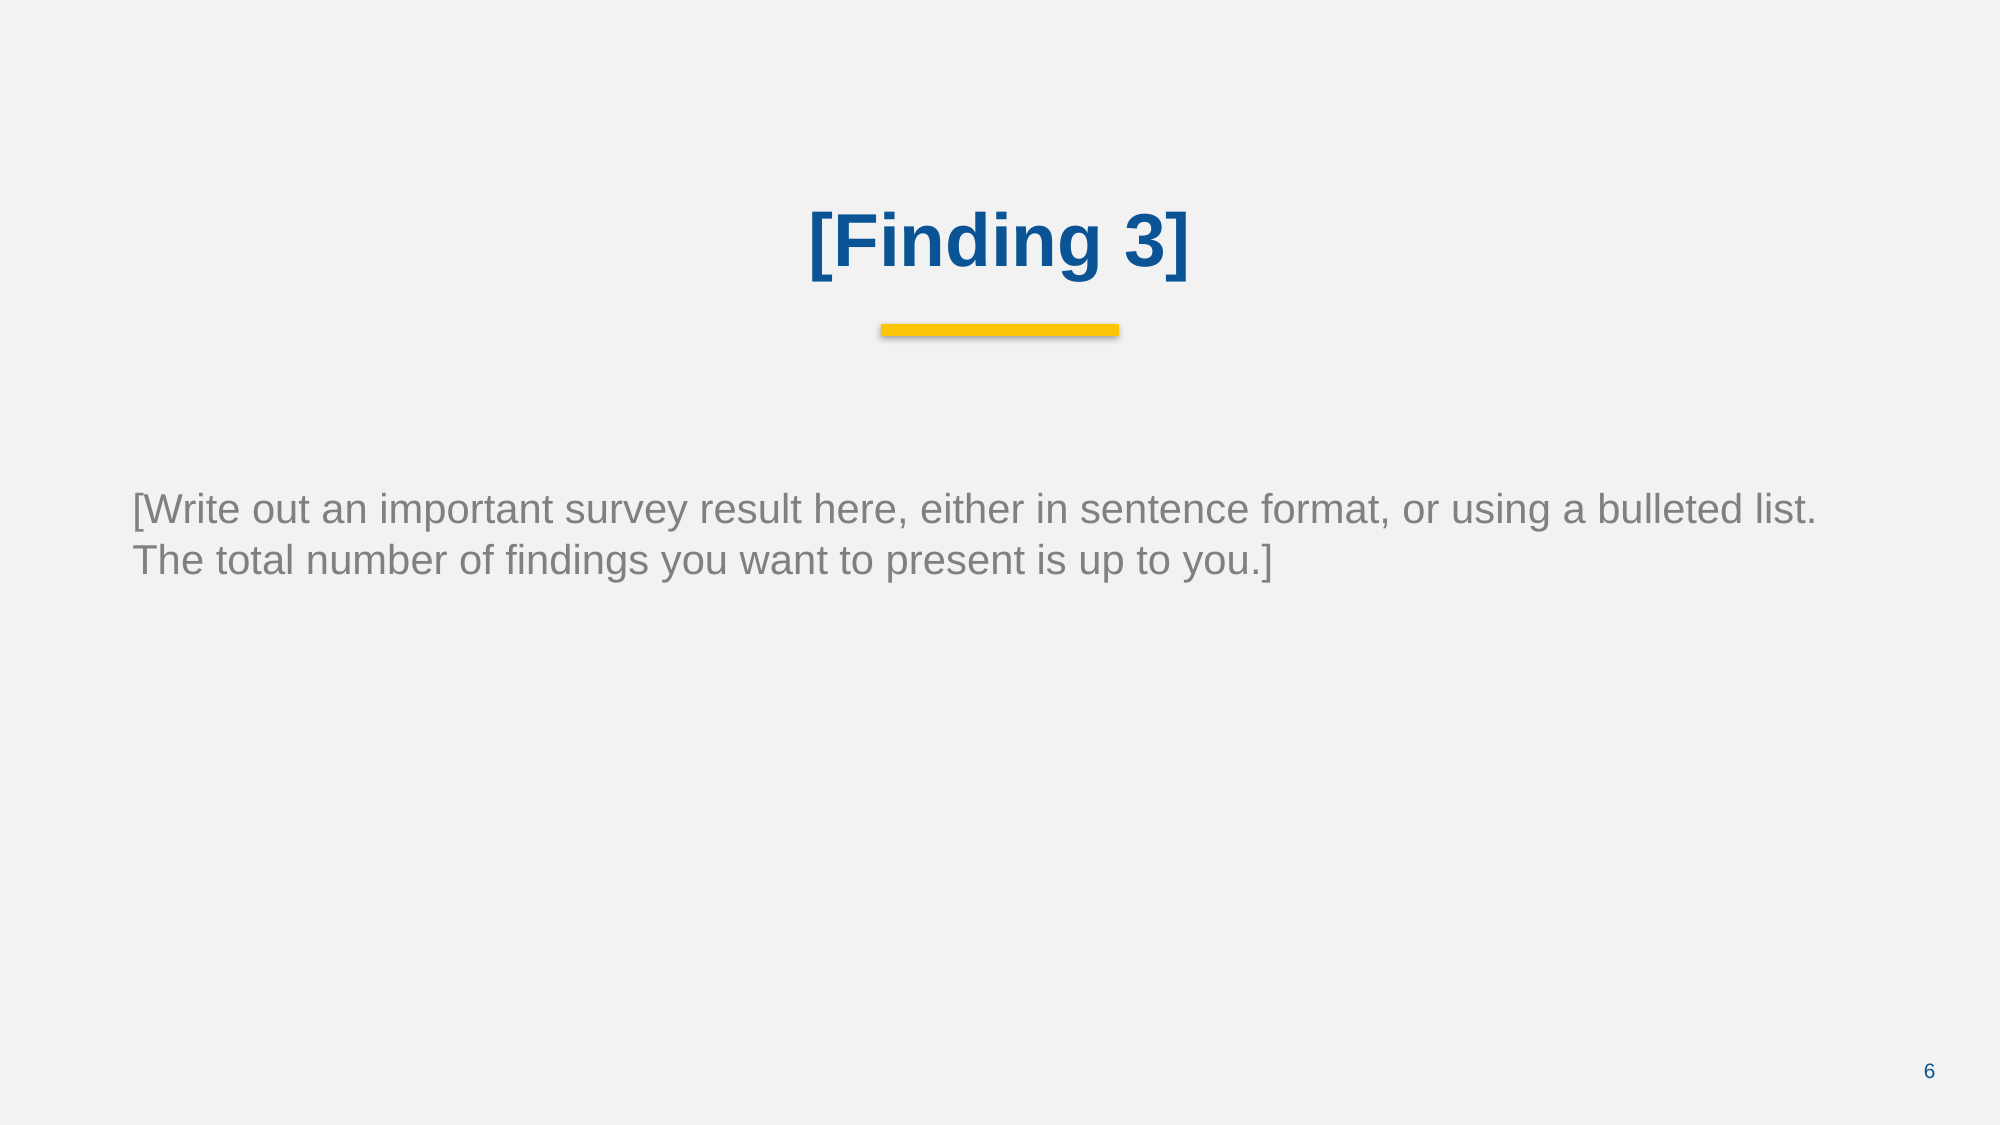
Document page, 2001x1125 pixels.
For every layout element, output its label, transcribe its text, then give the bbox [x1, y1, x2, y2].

list [Write out an important survey result here, either in sentence format, or using a bulleted list. The total number of findings you want to present is up to you.] [117, 474, 1883, 937]
list [Finding 3] [490, 200, 1510, 273]
